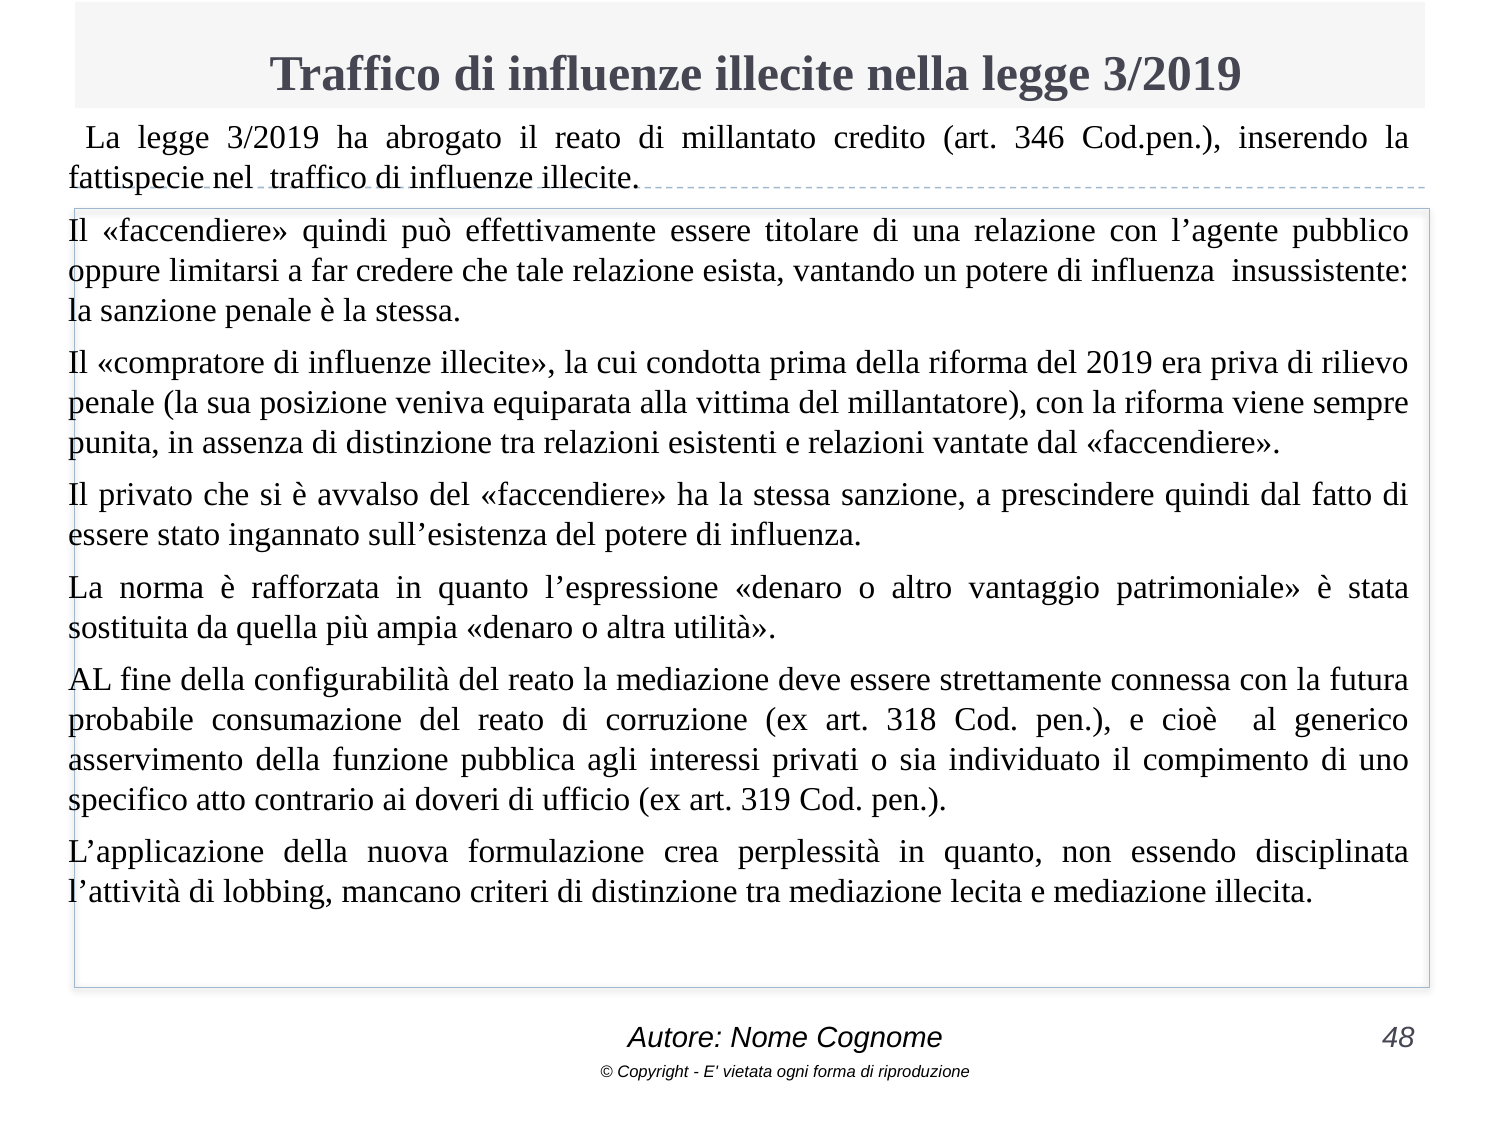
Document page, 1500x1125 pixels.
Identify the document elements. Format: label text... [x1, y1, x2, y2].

title Traffico di influenze illecite nella legge 3/2019 [75, 1, 1425, 109]
list La legge 3/2019 ha abrogato il reato di millantato credito (art. 346 Cod.pen.), inserendo la fattispecie nel traffico di influenze illecite. Il «faccendiere» quindi può effettivamente essere titolare di una relazione con l’agente pubblico oppure limitarsi a far credere che tale relazione esista, vantando un potere di influenza insussistente: la sanzione penale è la stessa. Il «compratore di influenze illecite», la cui condotta prima della riforma del 2019 era priva di rilievo penale (la sua posizione veniva equiparata alla vittima del millantatore), con la riforma viene sempre punita, in assenza di distinzione tra relazioni esistenti e relazioni vantate dal «faccendiere». Il privato che si è avvalso del «faccendiere» ha la stessa sanzione, a prescindere quindi dal fatto di essere stato ingannato sull’esistenza del potere di influenza. La norma è rafforzata in quanto l’espressione «denaro o altro vantaggio patrimoniale» è stata sostituita da quella più ampia «denaro o altra utilità». AL fine della configurabilità del reato la mediazione deve essere strettamente connessa con la futura probabile consumazione del reato di corruzione (ex art. 318 Cod. pen.), e cioè al generico asservimento della funzione pubblica agli interessi privati o sia individuato il compimento di uno specifico atto contrario ai doveri di ufficio (ex art. 319 Cod. pen.). L’applicazione della nuova formulazione crea perplessità in quanto, non essendo disciplinata l’attività di lobbing, mancano criteri di distinzione tra mediazione lecita e mediazione illecita. [53, 108, 1427, 996]
